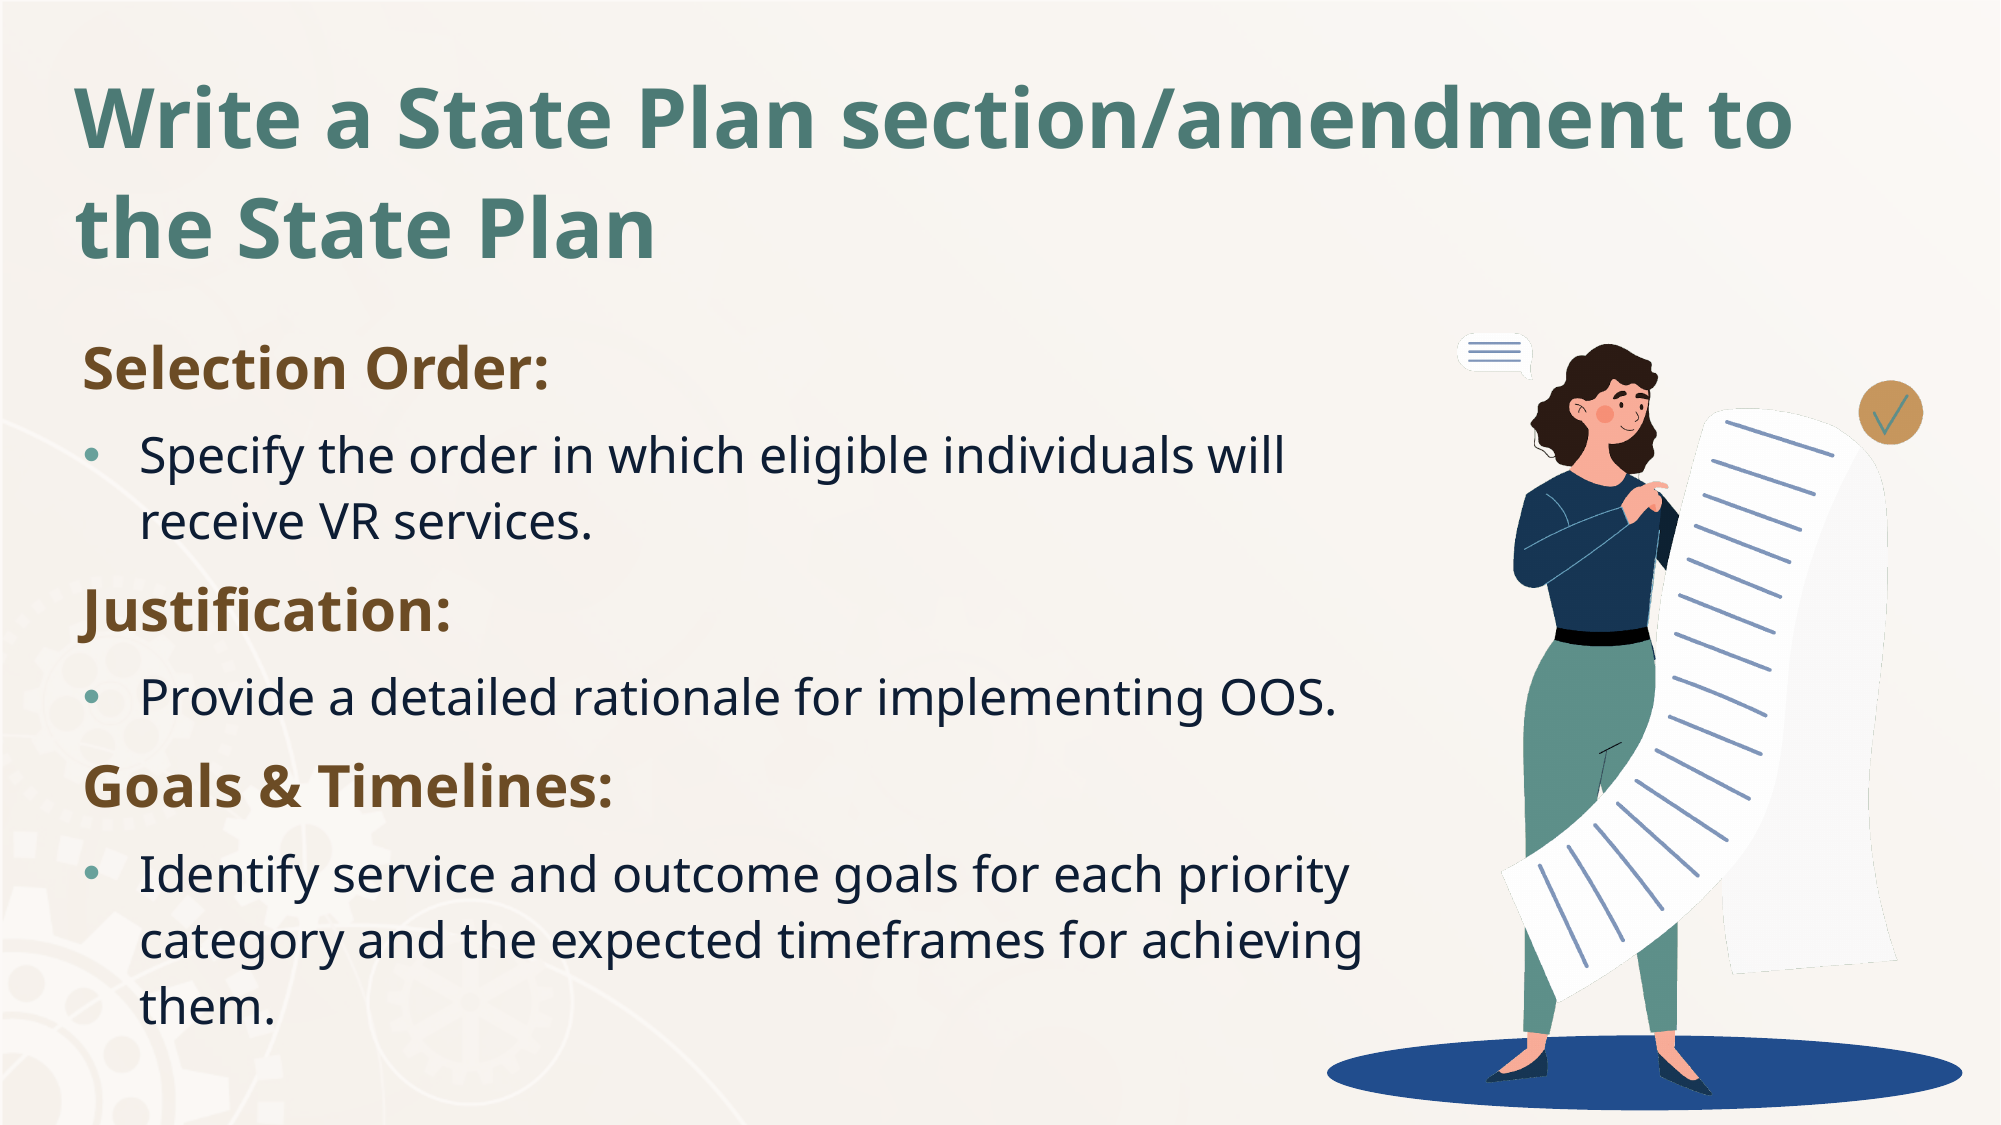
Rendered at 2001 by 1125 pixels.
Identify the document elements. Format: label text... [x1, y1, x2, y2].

text_box [1945, 1060, 1963, 1086]
picture [1433, 291, 1941, 1111]
text_box [1327, 1045, 1428, 1101]
list Selection Order: Specify the order in which eligible individuals will receive VR services. Justification: Provide a detailed rationale for implementing OOS. Goals & Timelines: Identify service and outcome goals for each priority category and the expected timeframes for achieving them. [59, 316, 1428, 965]
title Write a State Plan section/amendment to the State Plan [59, 52, 1826, 280]
